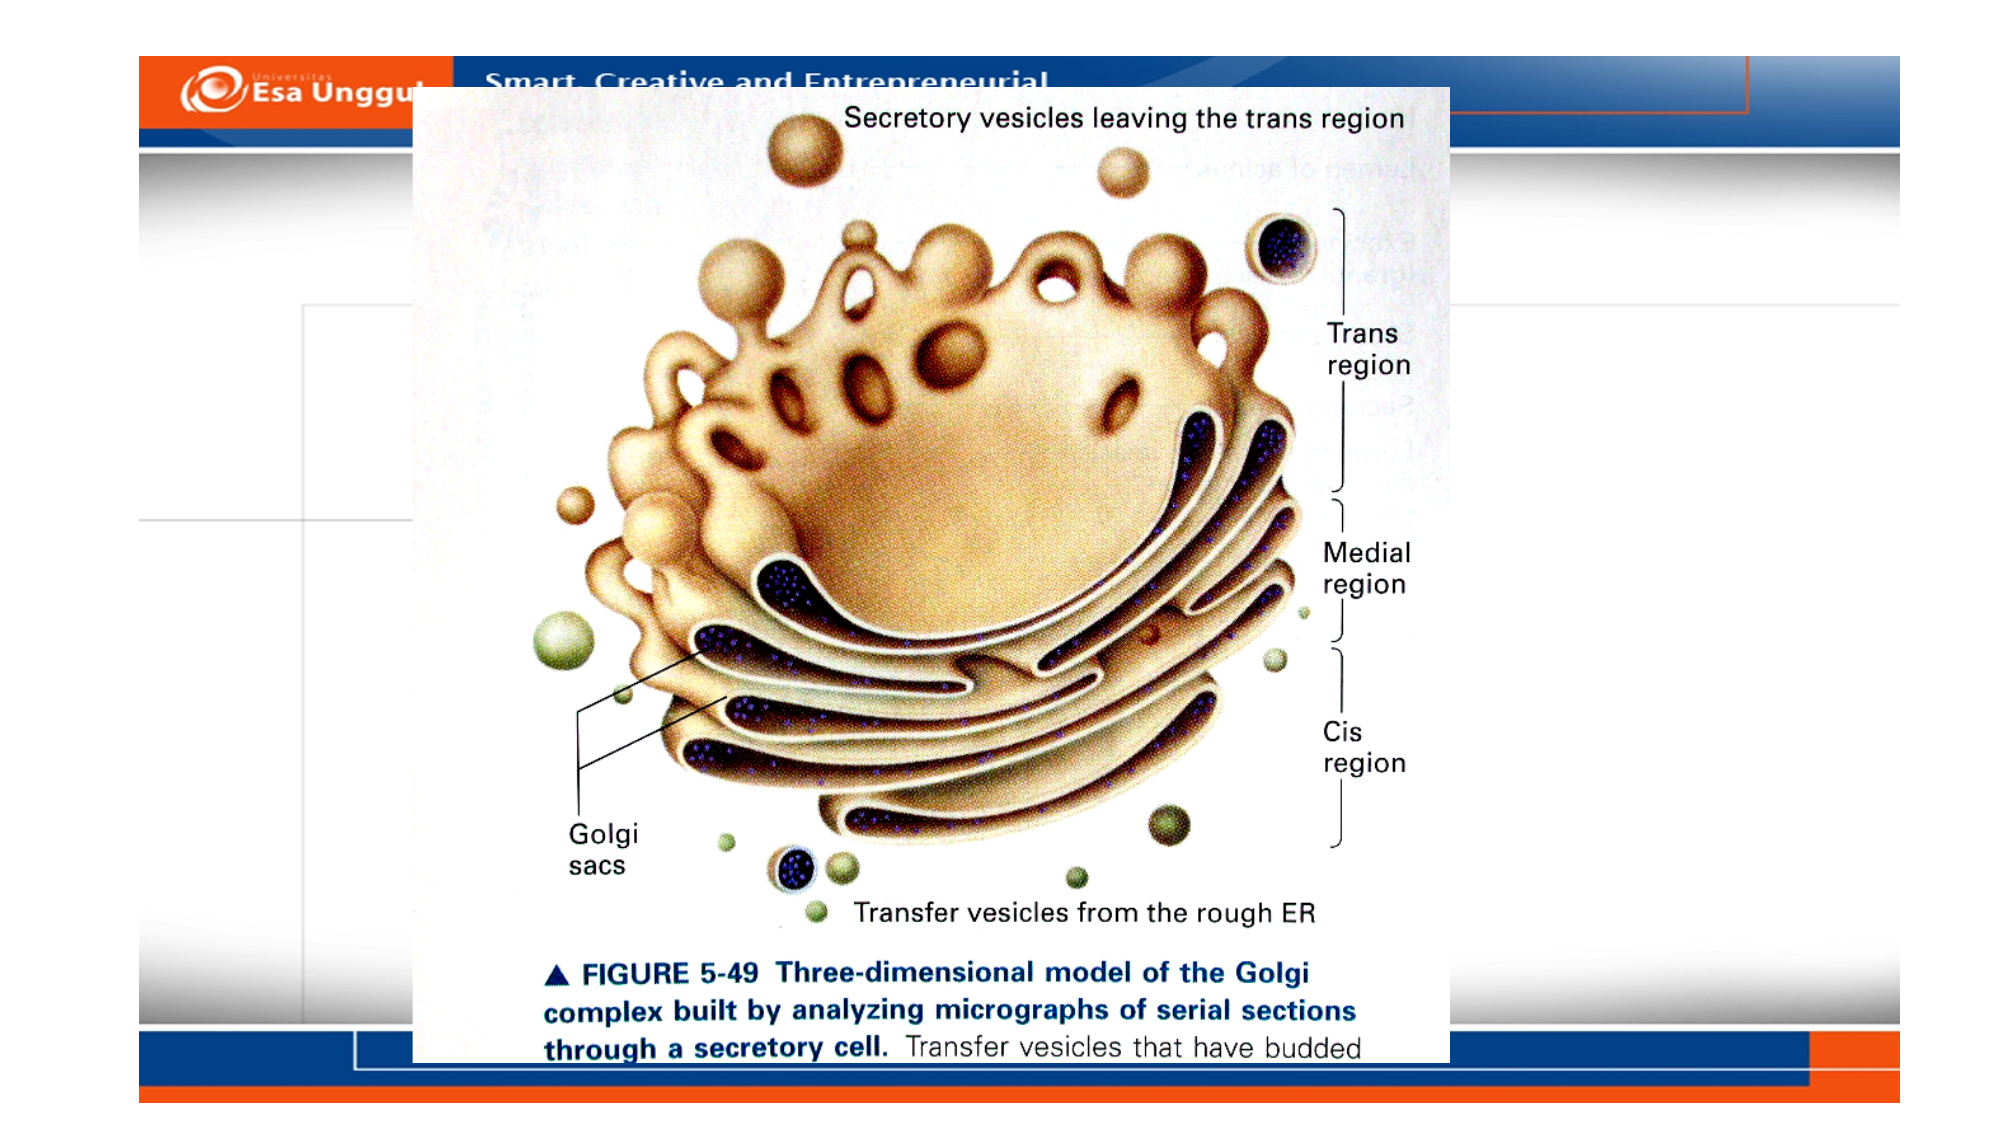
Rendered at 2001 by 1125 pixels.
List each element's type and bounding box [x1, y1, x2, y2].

picture [139, 32, 1900, 1103]
